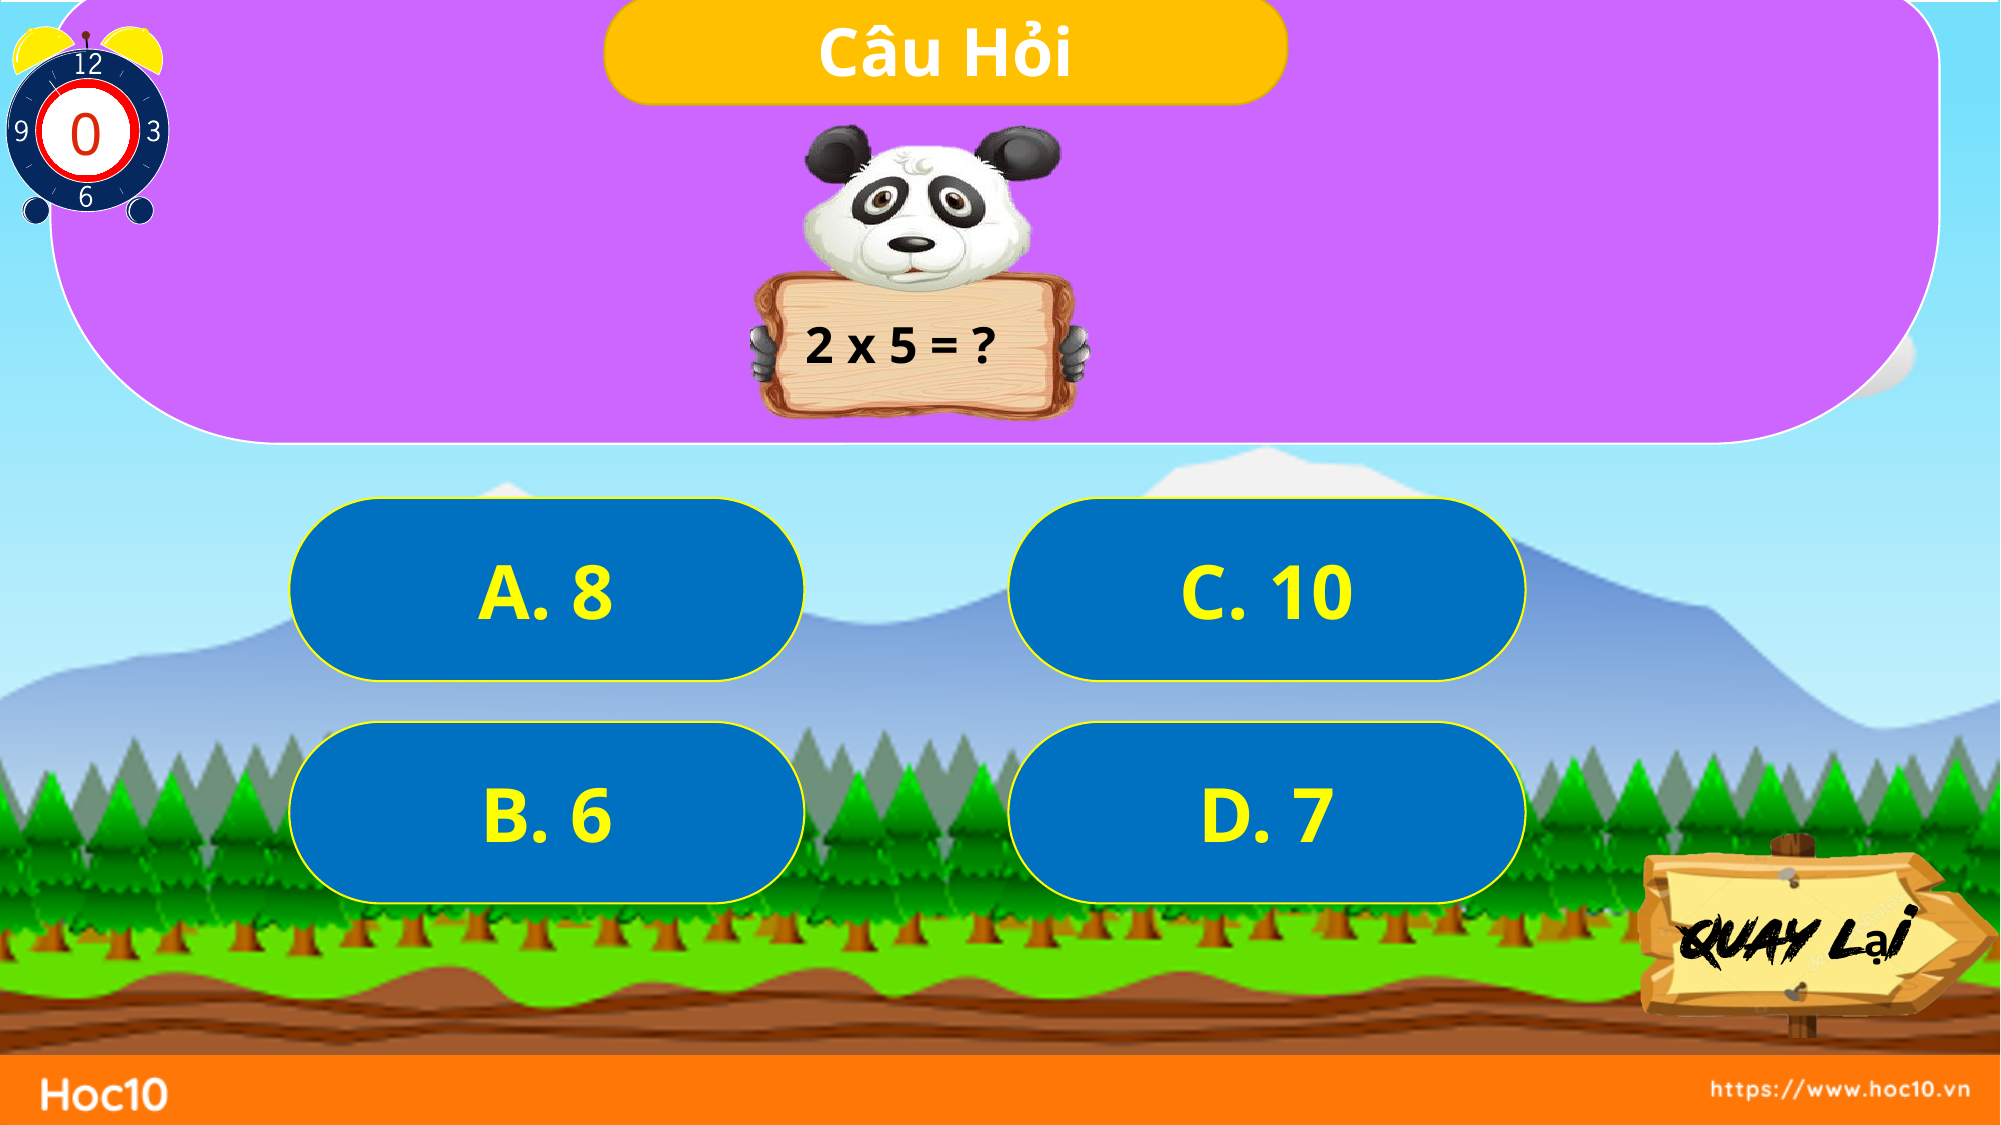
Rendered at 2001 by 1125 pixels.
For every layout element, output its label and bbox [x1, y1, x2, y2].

picture [0, 0, 2001, 1125]
text_box [734, 115, 1092, 436]
